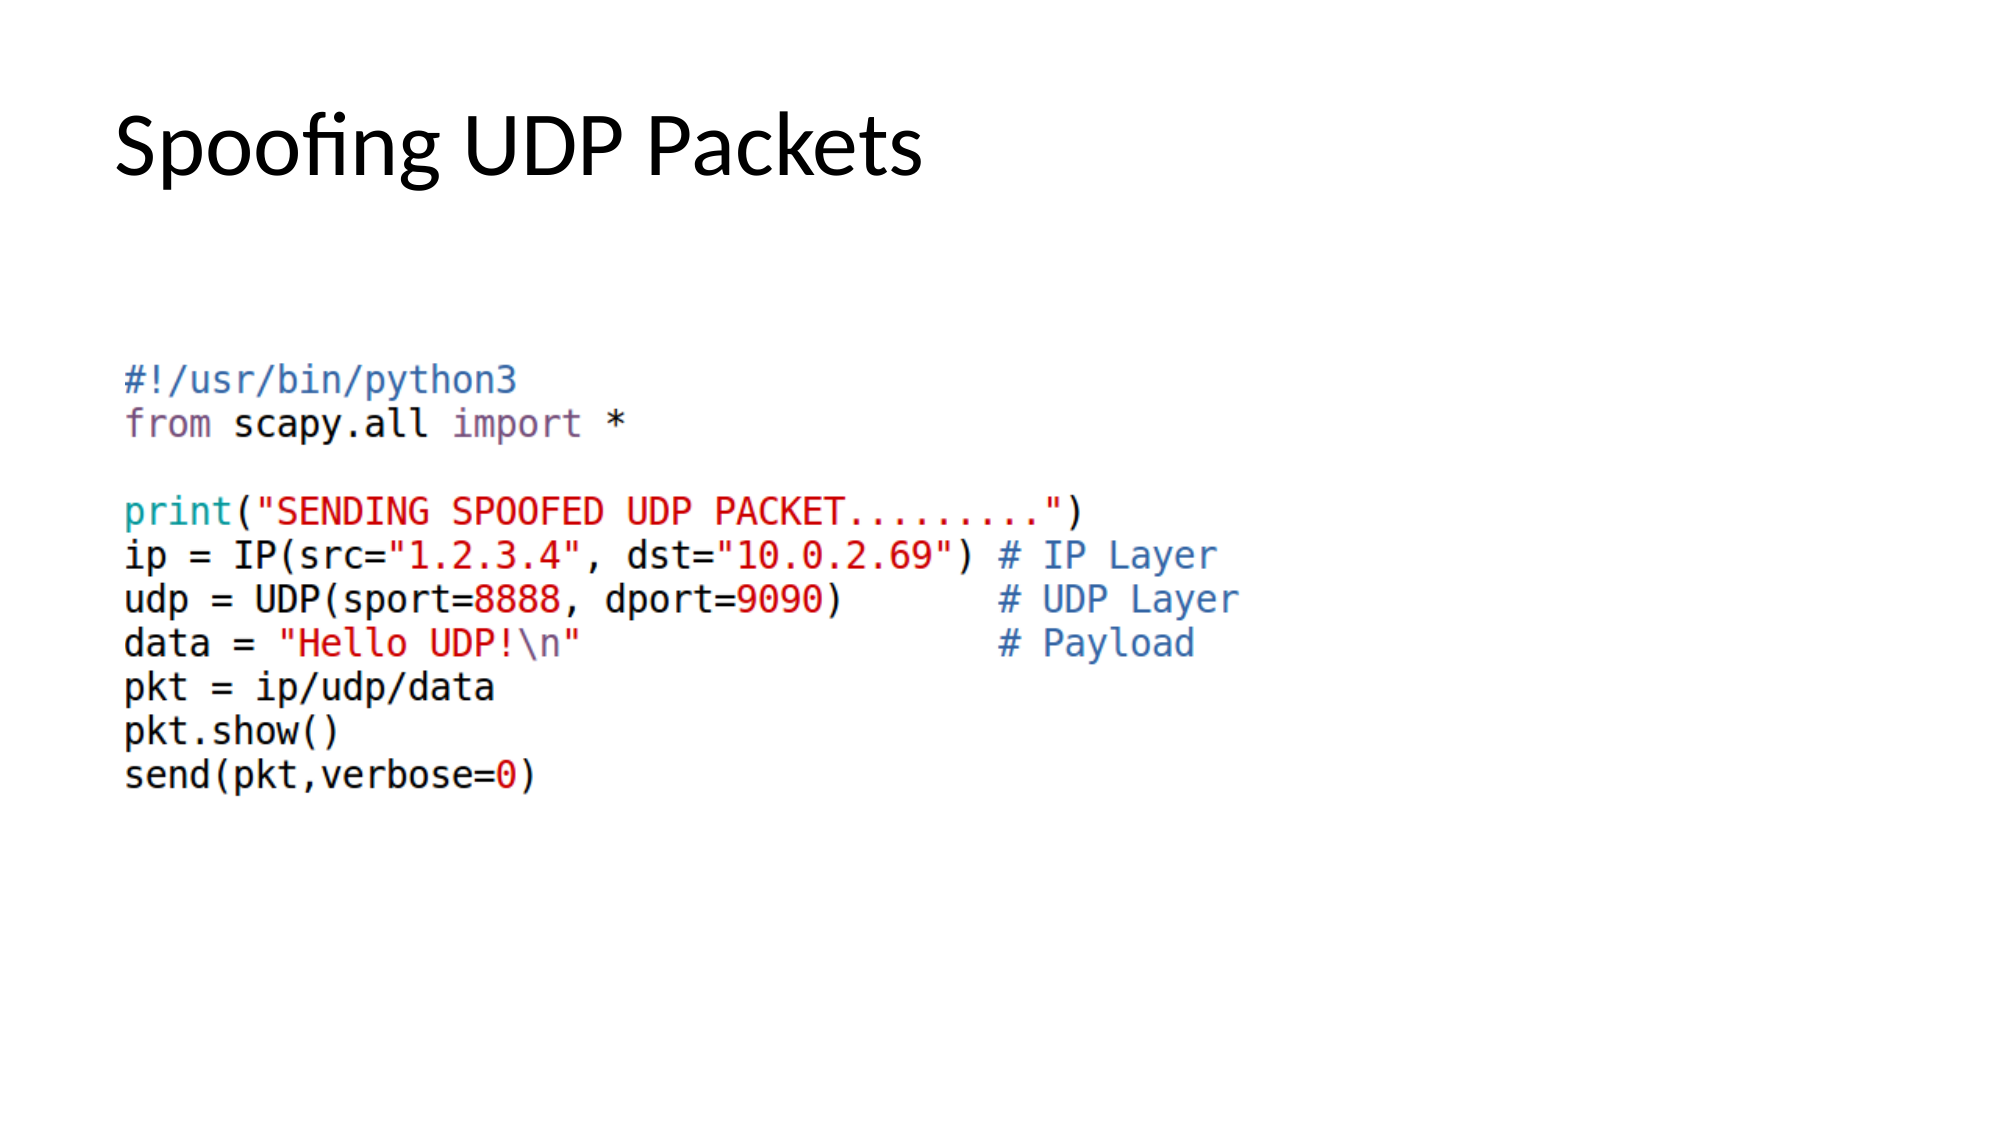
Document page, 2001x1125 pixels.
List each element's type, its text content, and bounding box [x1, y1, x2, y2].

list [124, 362, 1259, 815]
title Spoofing UDP Packets [99, 45, 1900, 233]
